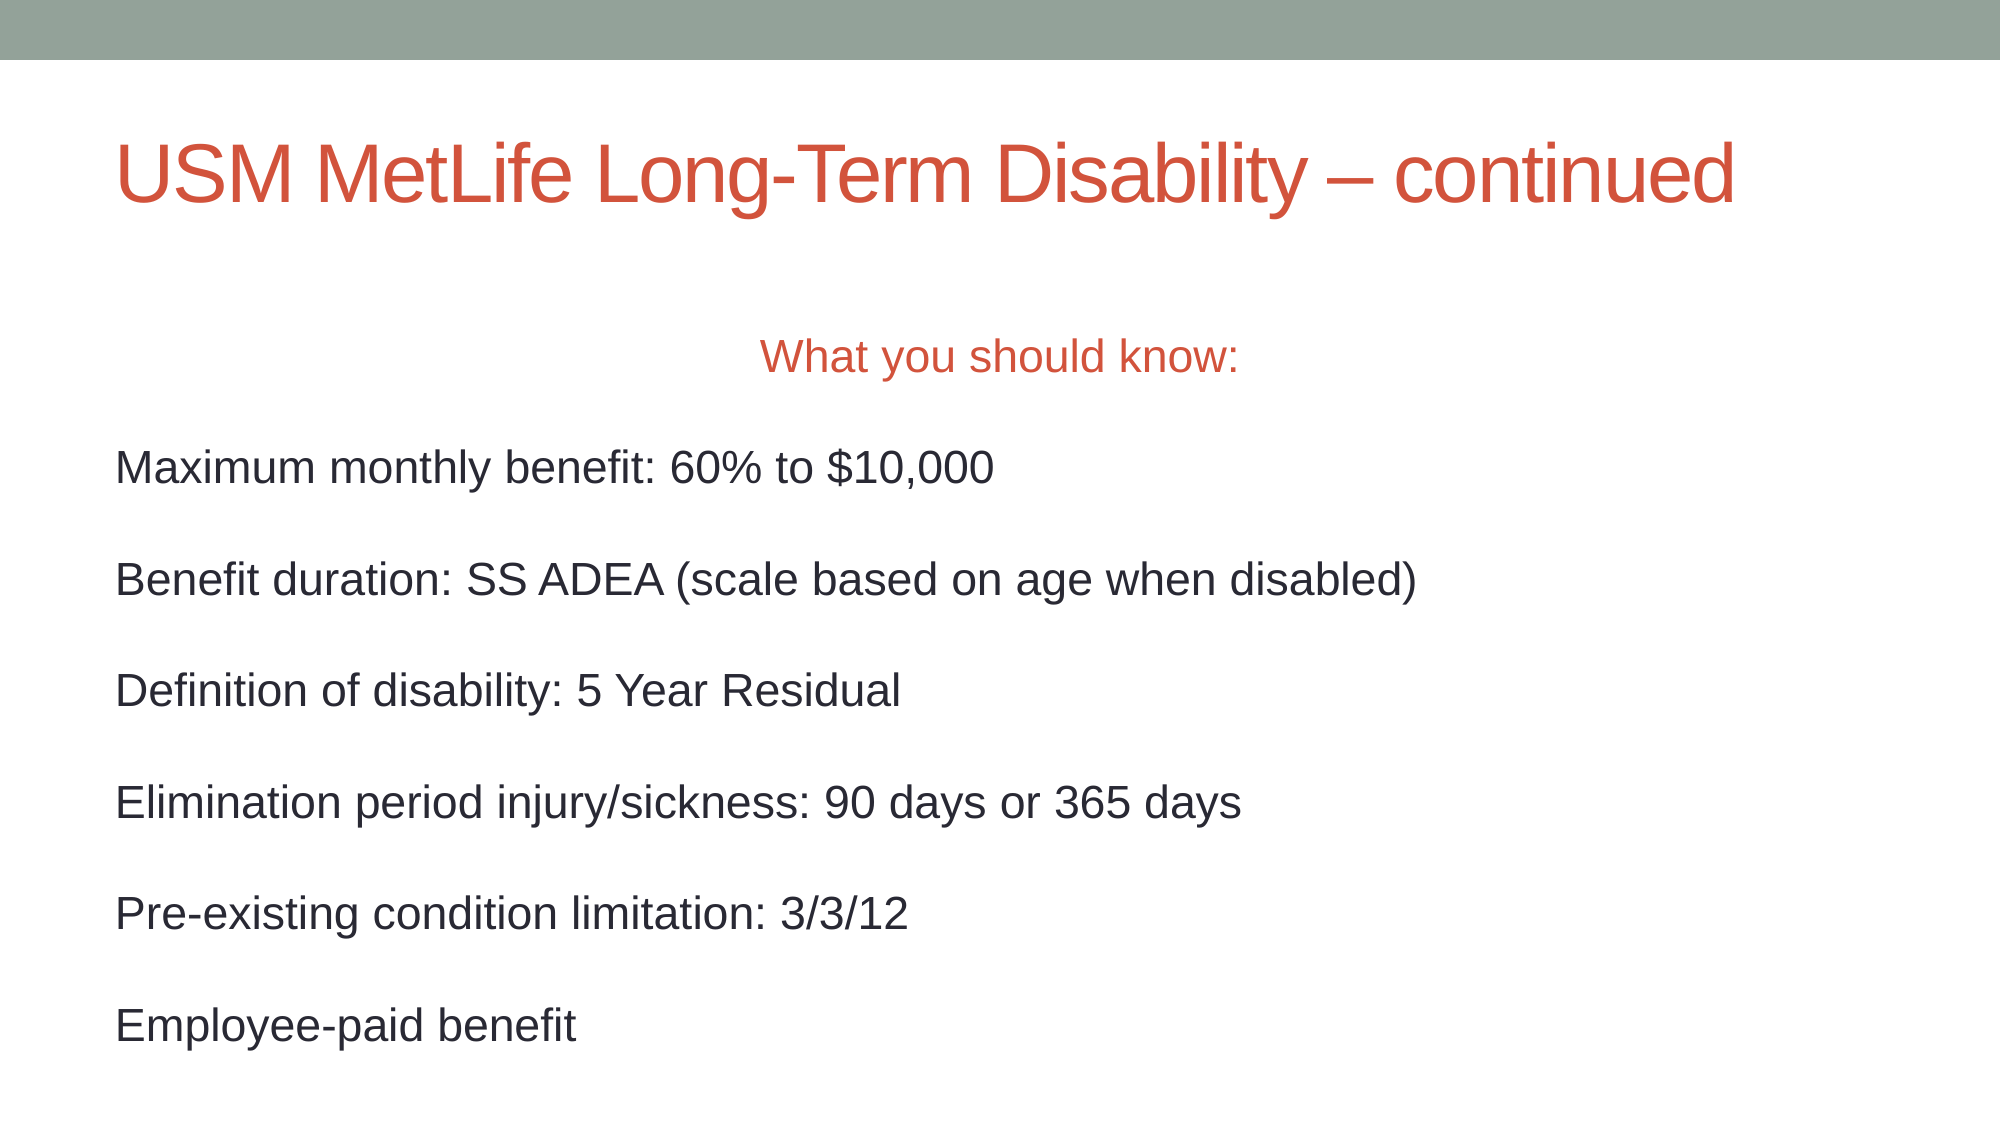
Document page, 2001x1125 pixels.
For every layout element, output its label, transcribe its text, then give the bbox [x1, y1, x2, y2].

list What you should know: Maximum monthly benefit: 60% to $10,000​ Benefit duration: SS ADEA ​(scale based on age when disabled) Definition of disability: 5 Year Residual​ Elimination period injury/sickness: 90 days or 365 days​ Pre-existing condition limitation: 3/3/12​ Employee-paid benefit [99, 262, 1900, 1063]
title USM MetLife Long-Term Disability – continued [99, 87, 1900, 250]
